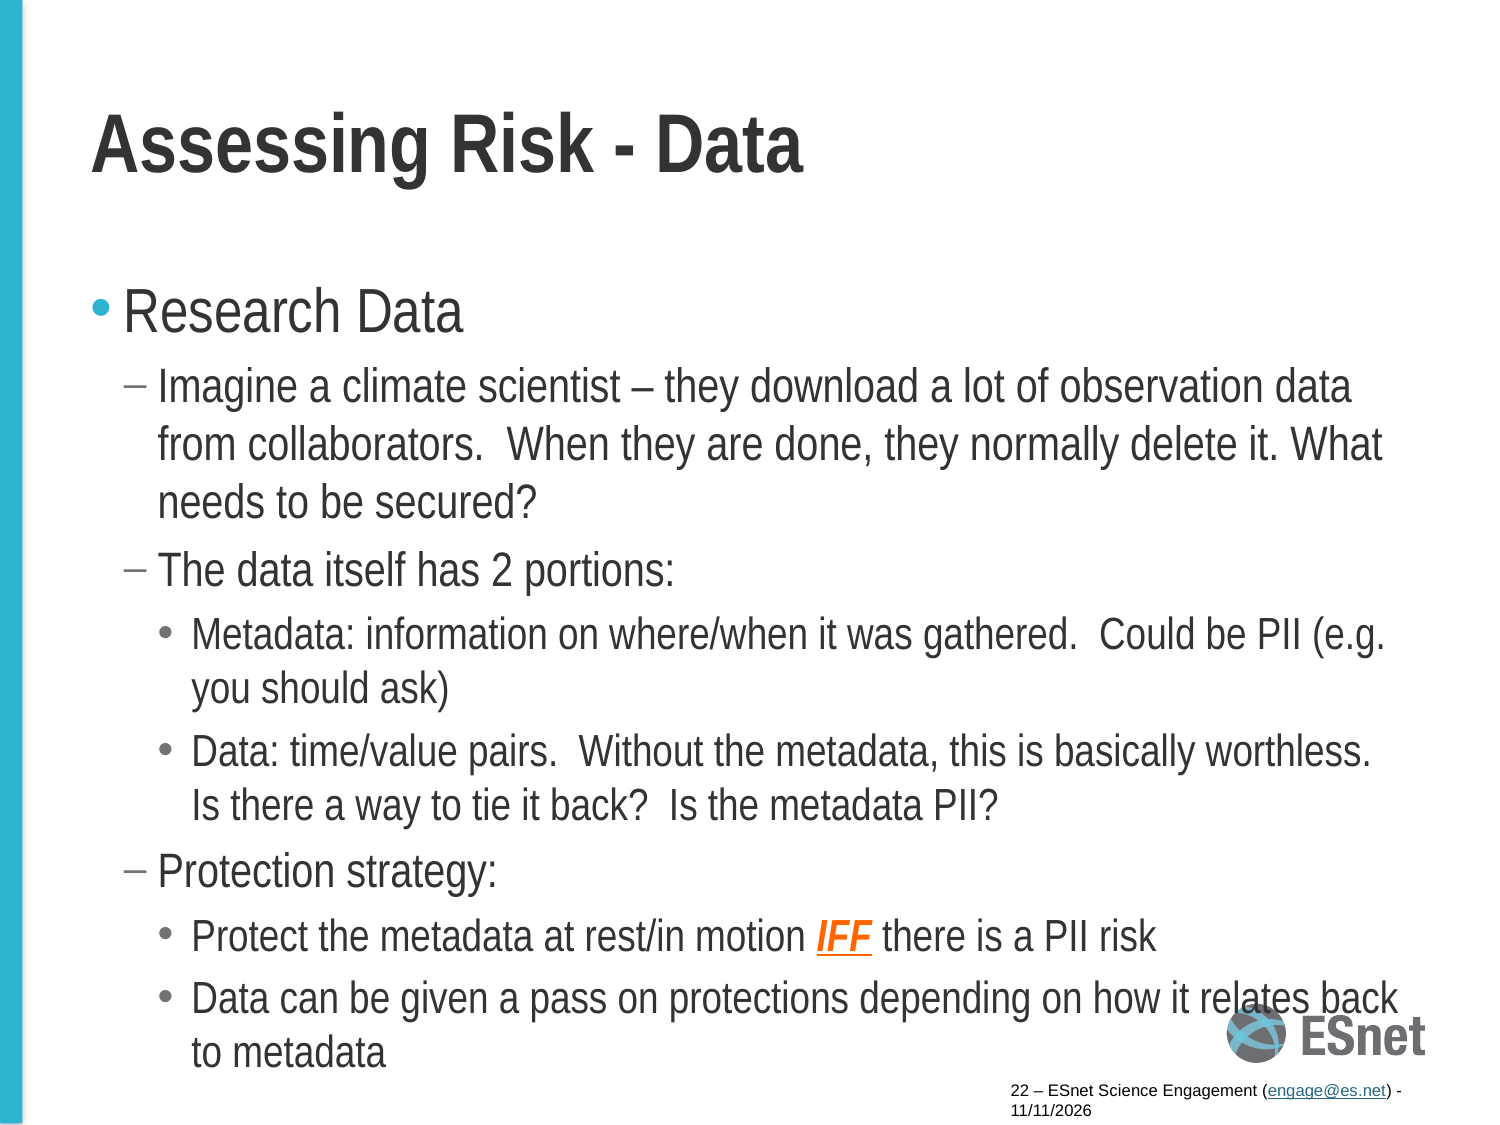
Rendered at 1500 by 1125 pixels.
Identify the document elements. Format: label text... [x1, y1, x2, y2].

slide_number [995, 1084, 1485, 1115]
title Assessing Risk - Data [75, 45, 1425, 233]
list Research Data Imagine a climate scientist – they download a lot of observation data from collaborators. When they are done, they normally delete it. What needs to be secured? The data itself has 2 portions: Metadata: information on where/when it was gathered. Could be PII (e.g. you should ask) Data: time/value pairs. Without the metadata, this is basically worthless. Is there a way to tie it back? Is the metadata PII? Protection strategy: Protect the metadata at rest/in motion IFF there is a PII risk Data can be given a pass on protections depending on how it relates back to metadata [75, 262, 1425, 1085]
